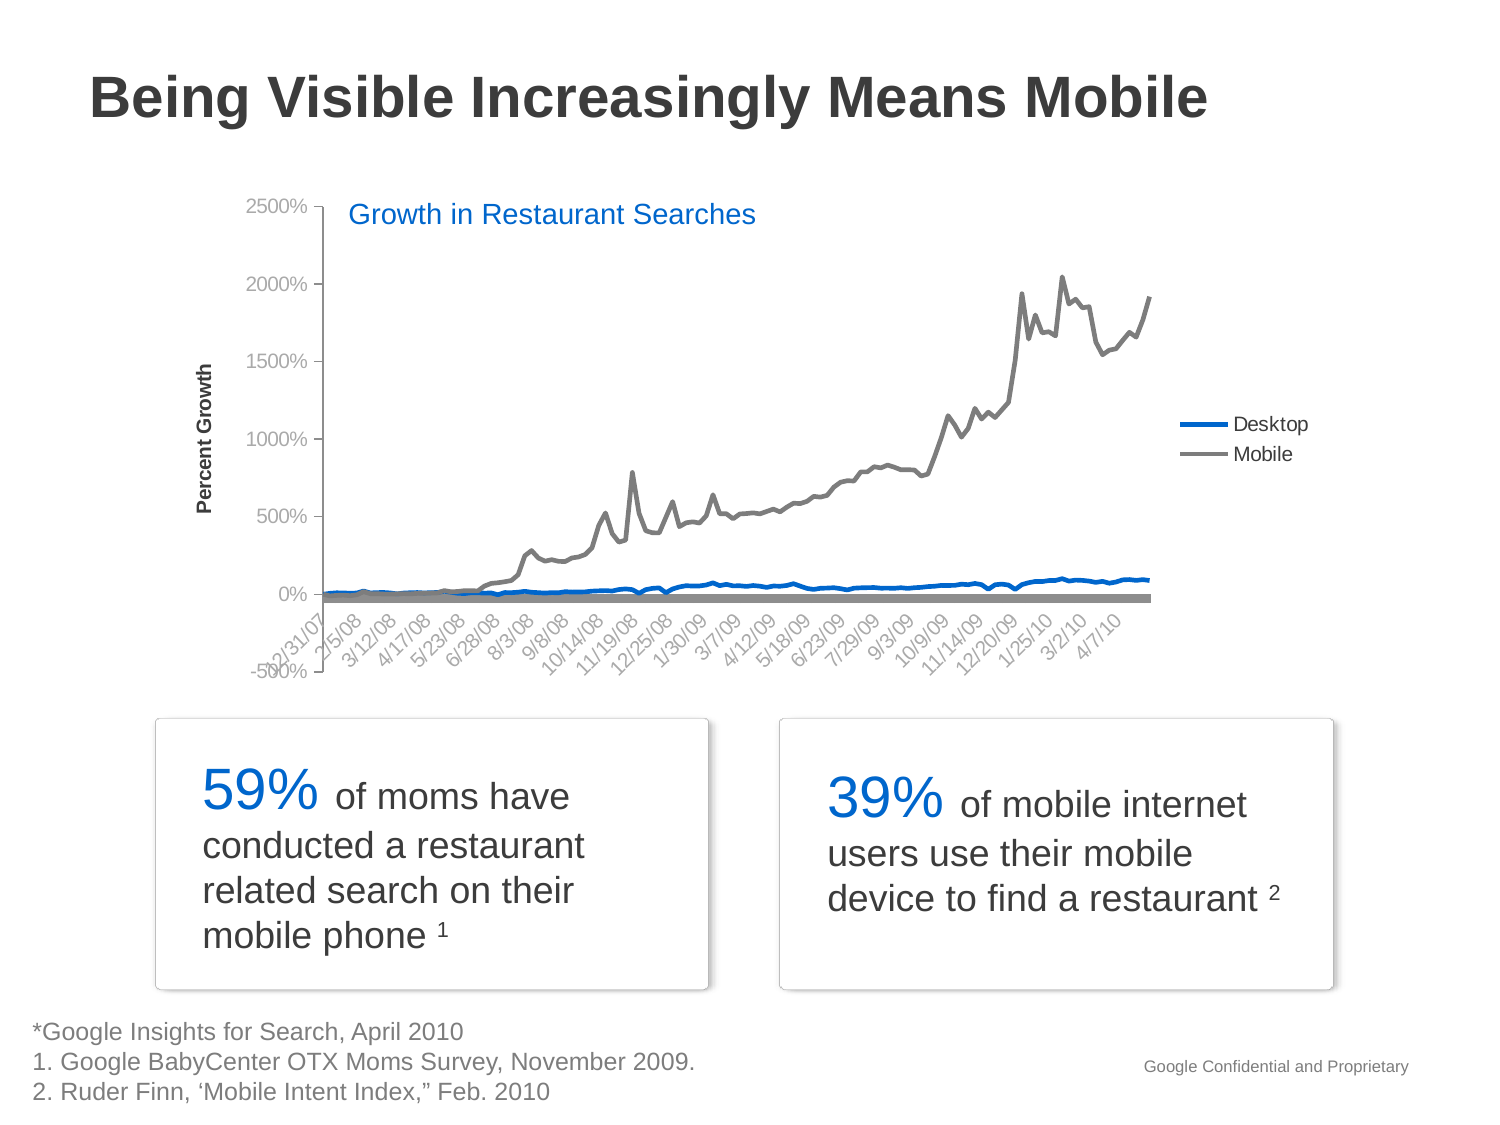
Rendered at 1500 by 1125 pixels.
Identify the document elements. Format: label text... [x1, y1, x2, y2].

text_box *Google Insights for Search, April 2010 1. Google BabyCenter OTX Moms Survey, November 2009. 2. Ruder Finn, ‘Mobile Intent Index,” Feb. 2010 [17, 1008, 720, 1125]
chart [159, 184, 1329, 694]
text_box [774, 714, 1348, 997]
text_box Being Visible Increasingly Means Mobile [74, 59, 1425, 138]
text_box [149, 714, 723, 1010]
